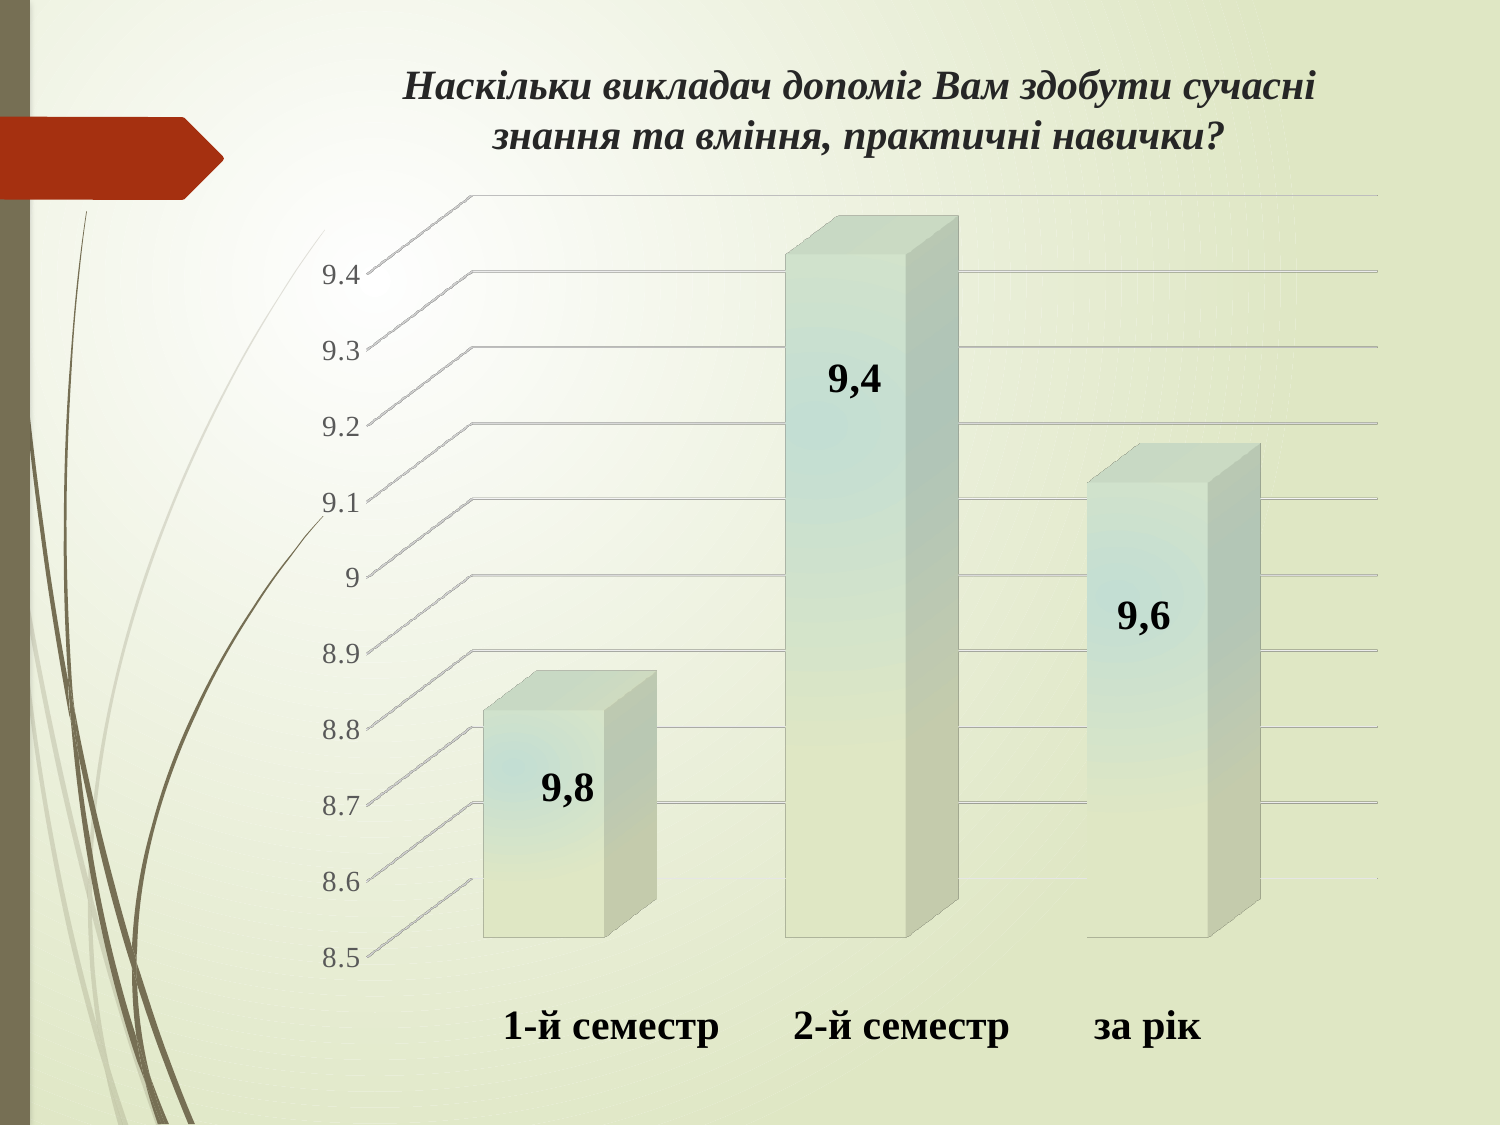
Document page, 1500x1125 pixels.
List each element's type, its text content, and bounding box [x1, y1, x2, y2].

text_box 1-й семестр 2-й семестр за рік [488, 998, 1400, 1056]
chart [299, 178, 1401, 991]
title Наскільки викладач допоміг Вам здобути сучасні знання та вміння, практичні навички? [319, 50, 1400, 178]
